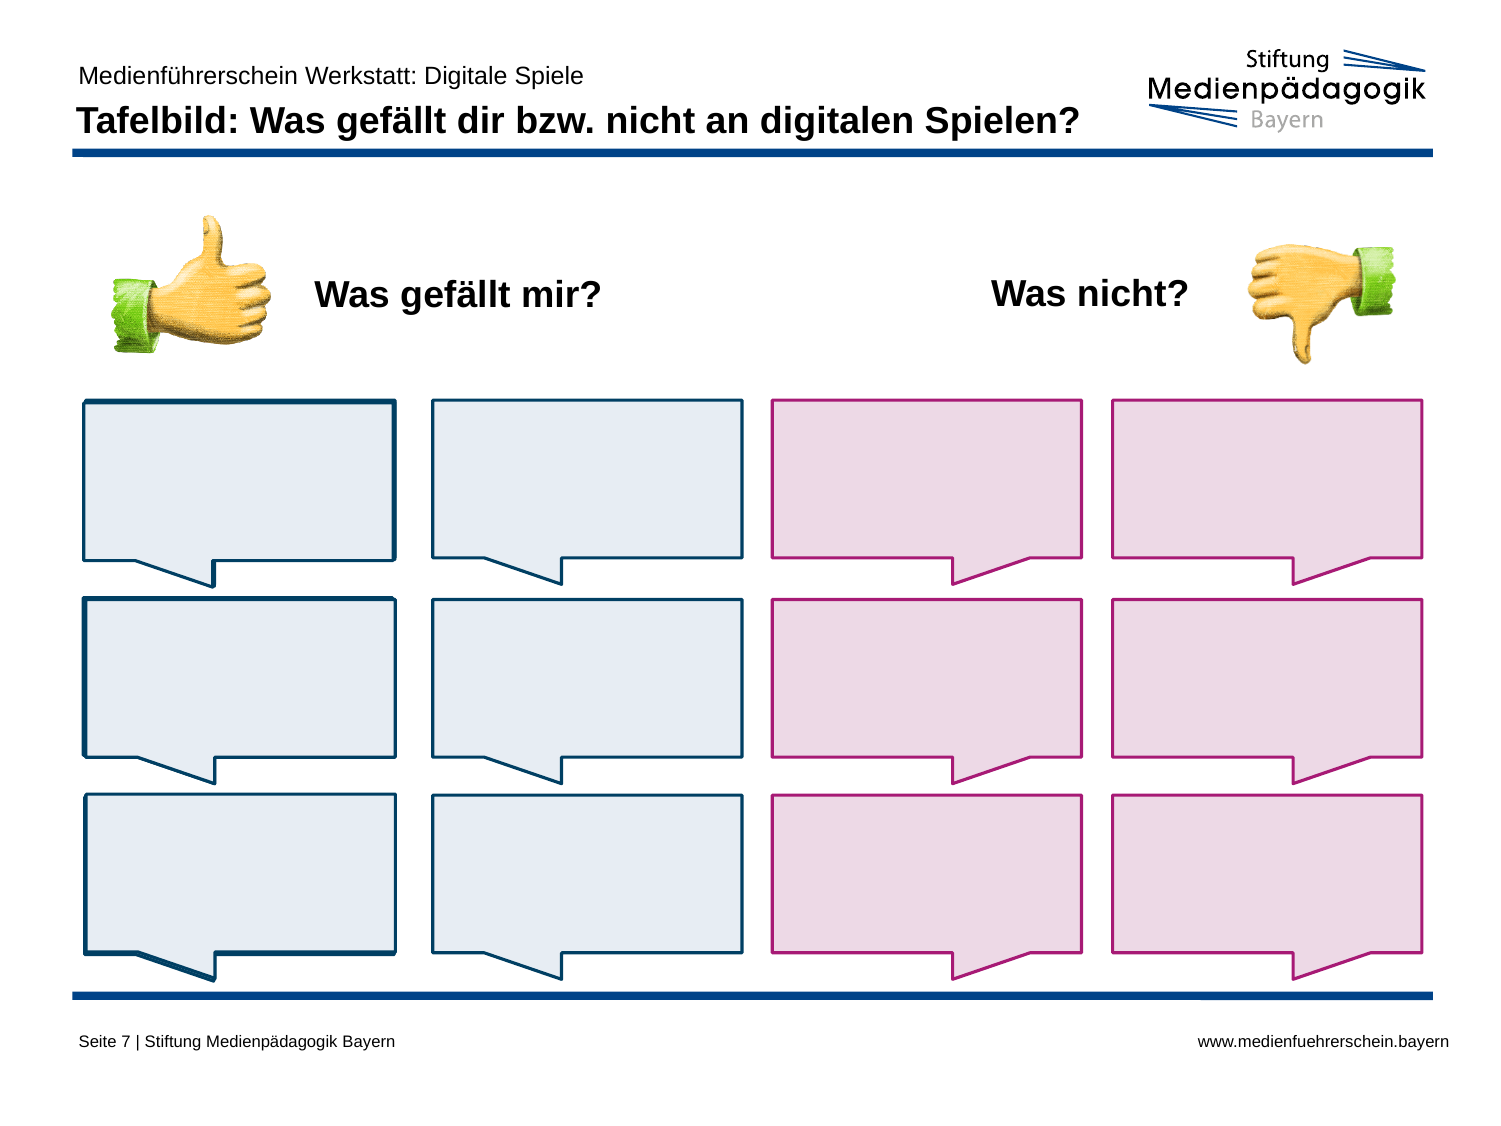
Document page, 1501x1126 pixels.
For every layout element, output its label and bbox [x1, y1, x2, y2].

picture [1223, 194, 1421, 392]
picture [84, 184, 300, 400]
